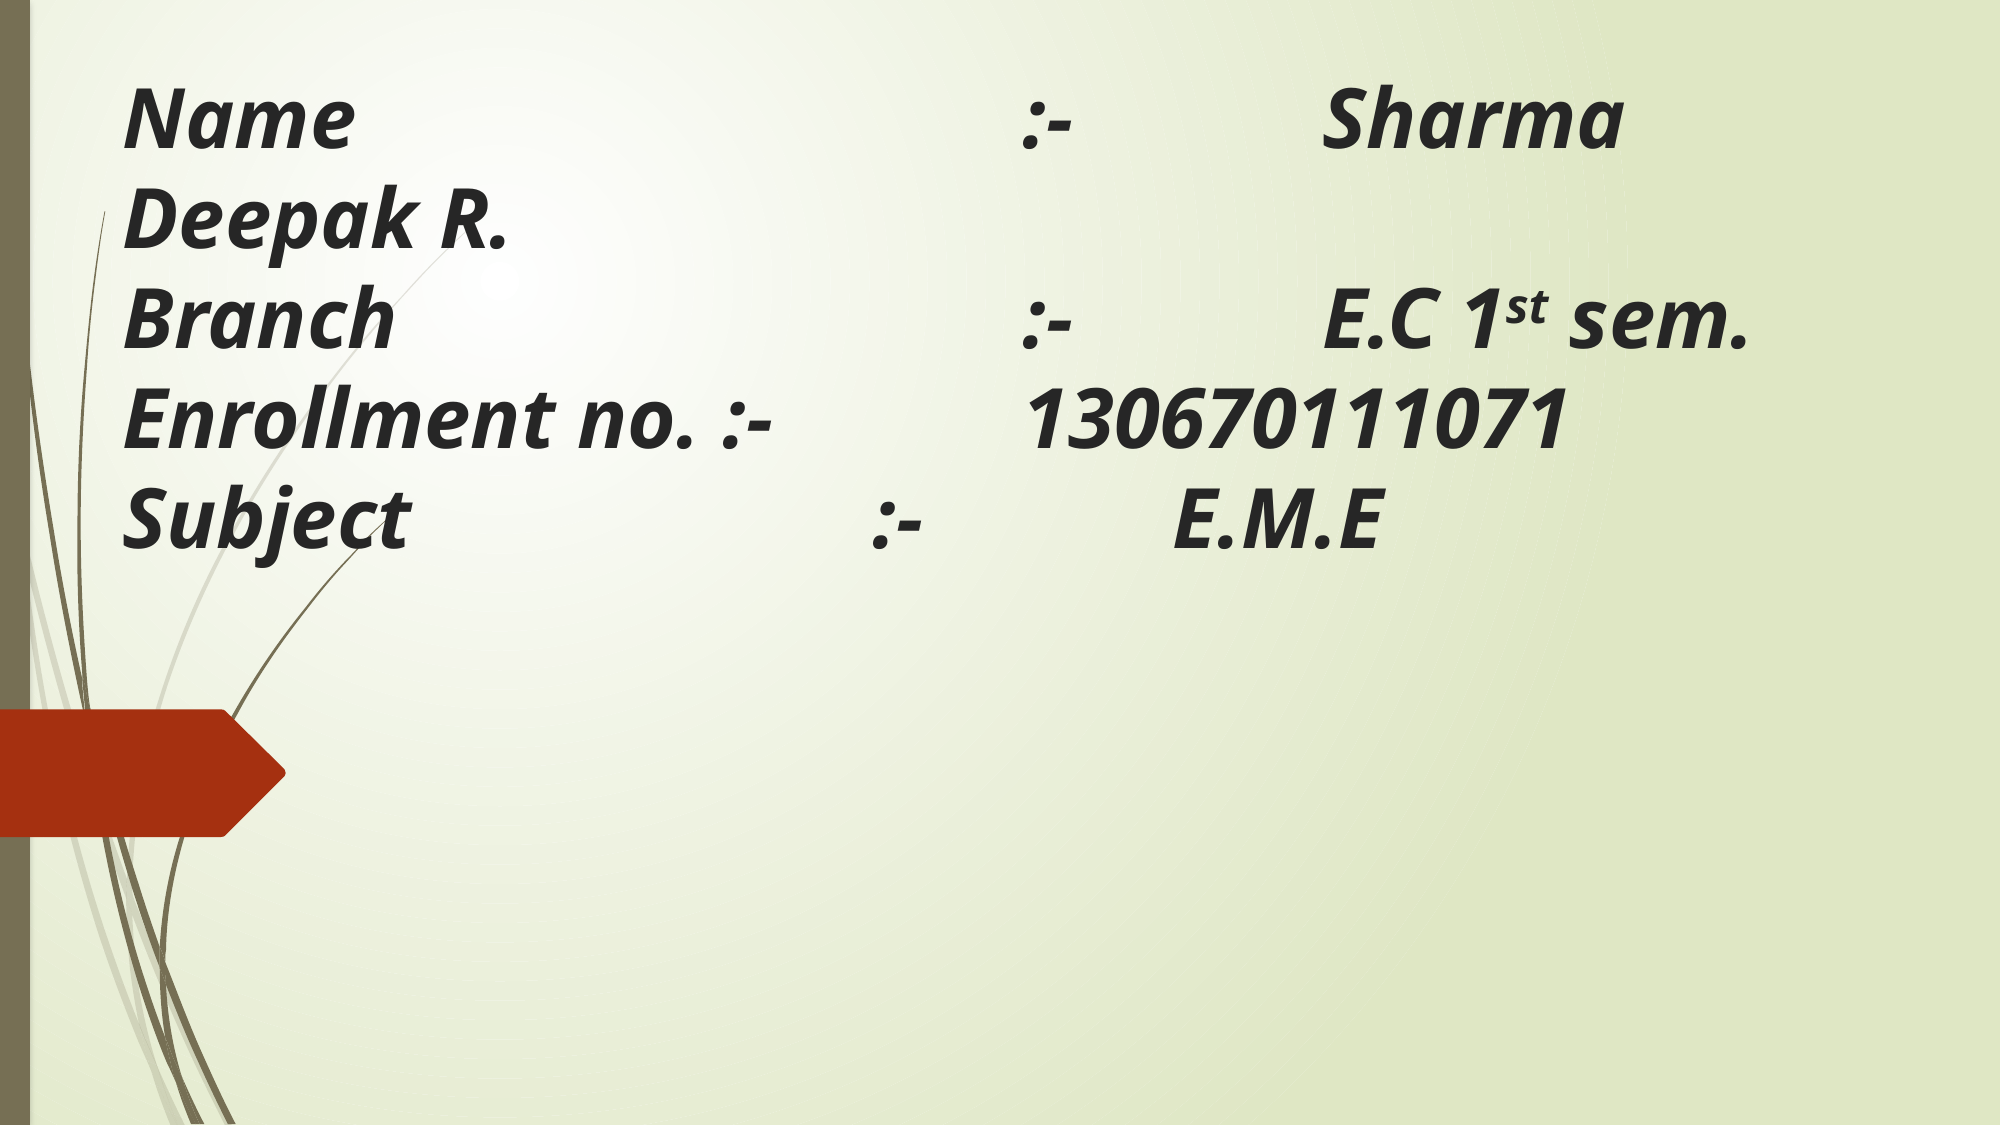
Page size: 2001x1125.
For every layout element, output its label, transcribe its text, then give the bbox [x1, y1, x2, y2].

title Name :- Sharma Deepak R. Branch :- E.C 1st sem. Enrollment no. :- 130670111071 Subject :- E.M.E [107, 50, 1888, 573]
